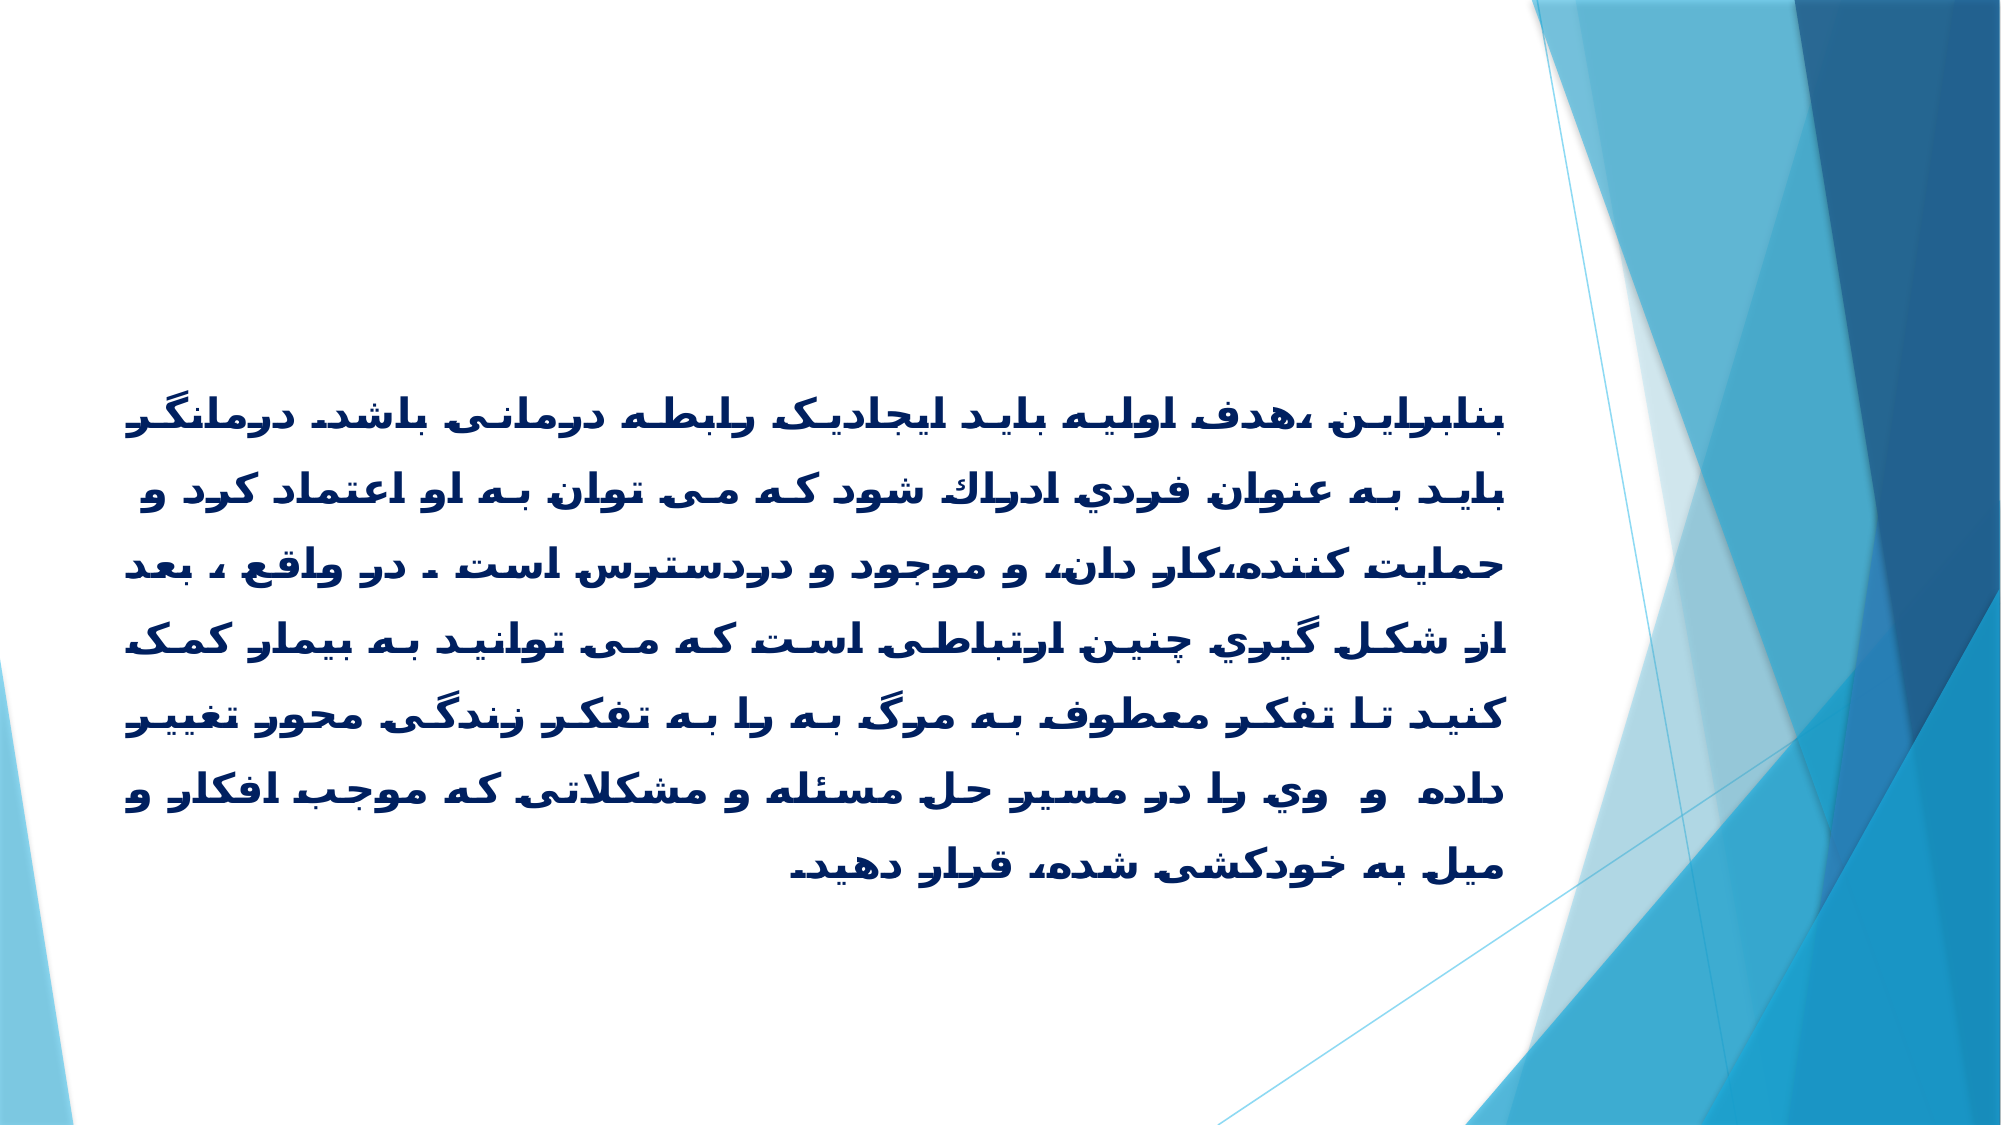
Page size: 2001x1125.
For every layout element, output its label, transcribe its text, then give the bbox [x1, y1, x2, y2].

list بنابراین ،هدف اولیه باید ایجادیک رابطه درمانی باشد. درمانگر باید به عنوان فردي ادراك شود که می توان به او اعتماد کرد و حمایت کننده،کار دان، و موجود و دردسترس است . در واقع ، بعد از شکل گیري چنین ارتباطی است که می توانید به بیمار کمک کنید تا تفکر معطوف به مرگ به را به تفکر زندگی محور تغییر داده و وي را در مسیر حل مسئله و مشکلاتی که موجب افکار و میل به خودکشی شده، قرار دهید. [111, 354, 1522, 992]
